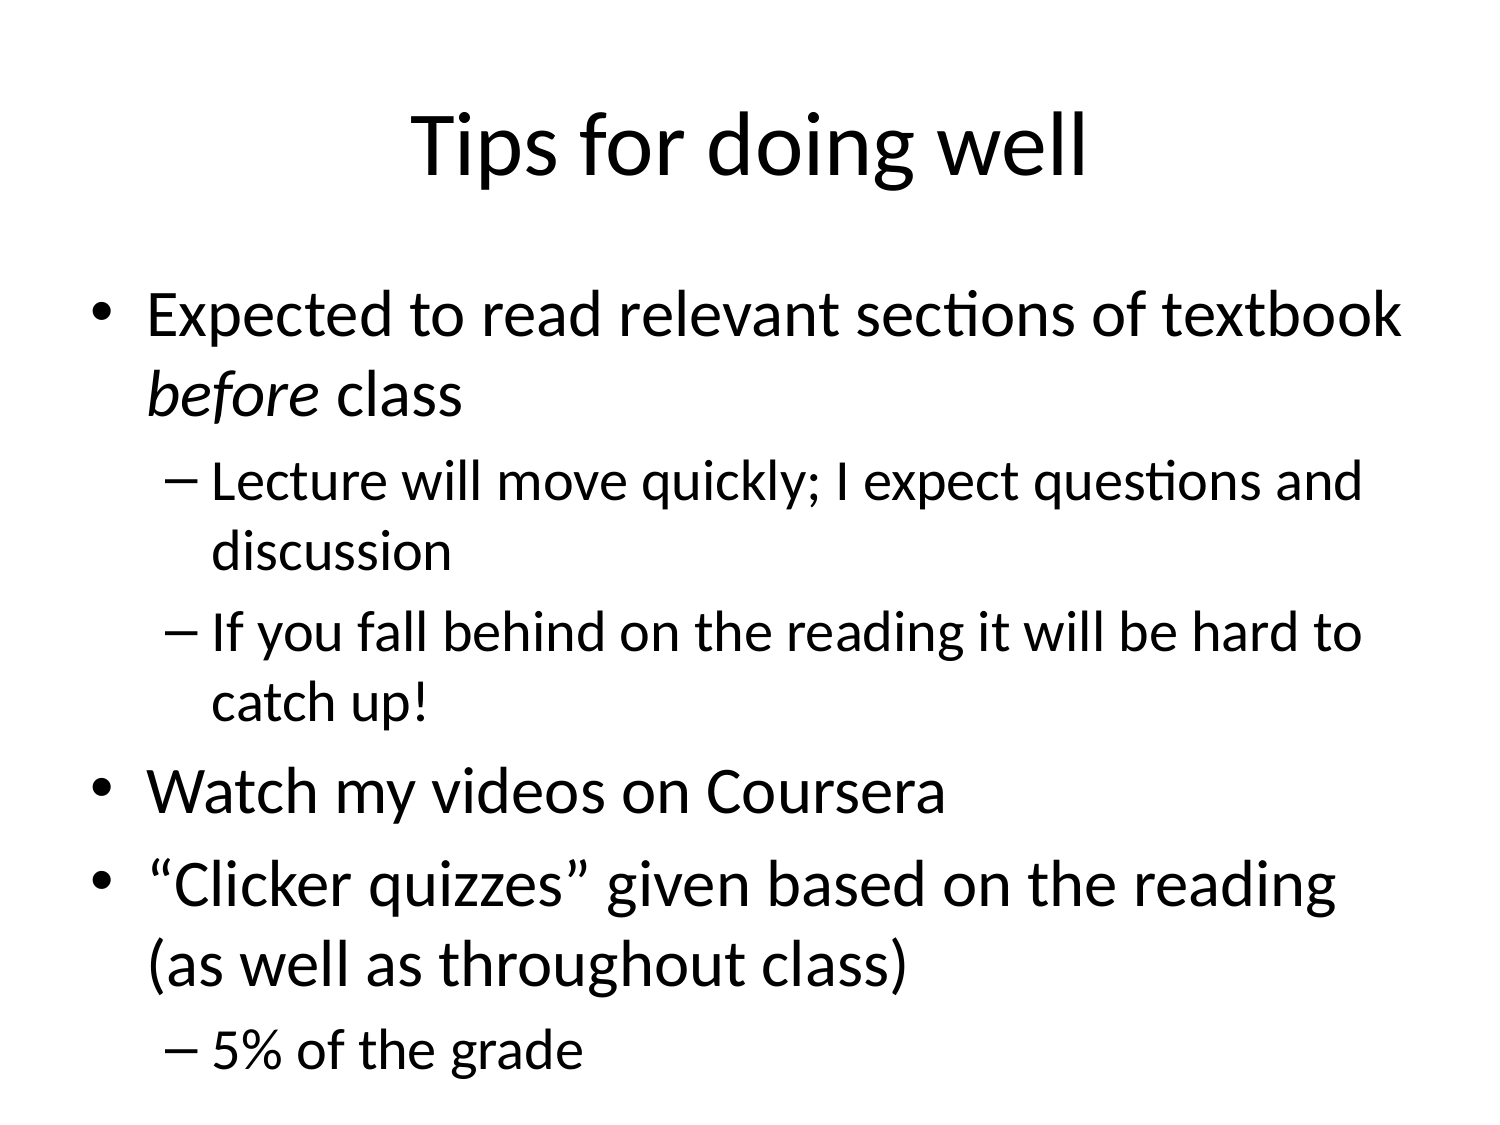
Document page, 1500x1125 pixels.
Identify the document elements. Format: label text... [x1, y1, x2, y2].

list Expected to read relevant sections of textbook before class Lecture will move quickly; I expect questions and discussion If you fall behind on the reading it will be hard to catch up! Watch my videos on Coursera “Clicker quizzes” given based on the reading (as well as throughout class) 5% of the grade [75, 262, 1425, 1125]
title Tips for doing well [75, 45, 1425, 233]
